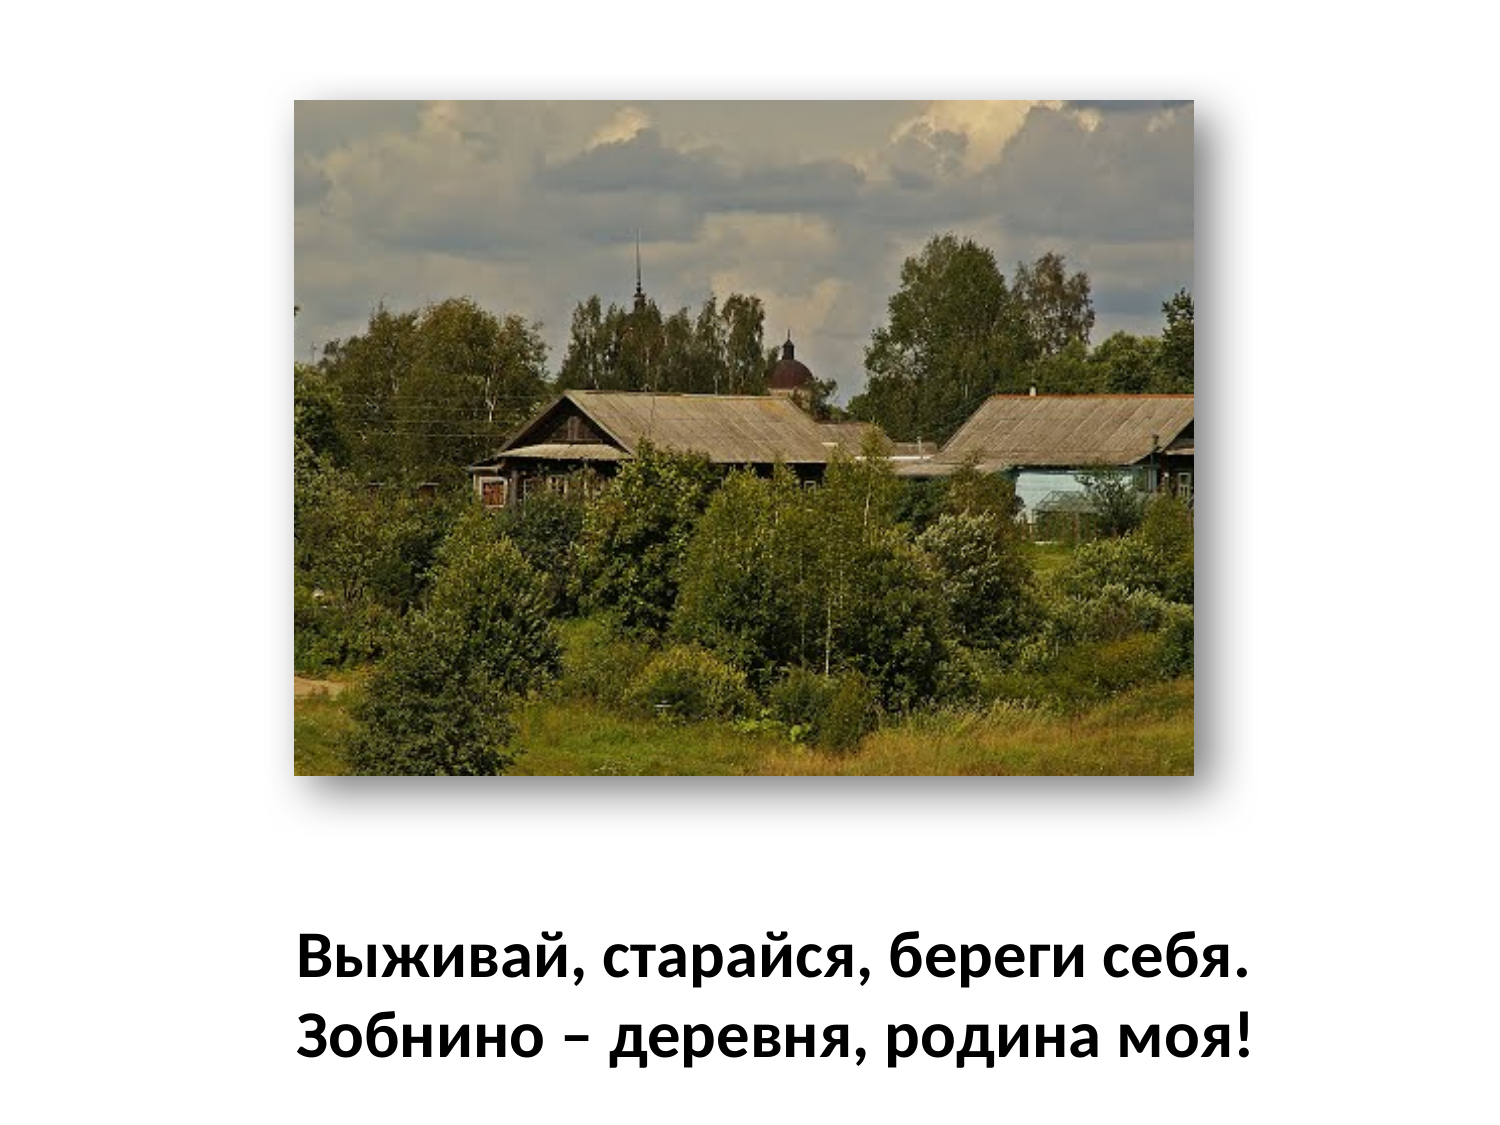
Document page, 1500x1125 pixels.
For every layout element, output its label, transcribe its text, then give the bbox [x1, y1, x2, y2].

picture [293, 100, 1195, 776]
title Выживай, старайся, береги себя. Зобнино – деревня, родина моя! [281, 832, 1313, 1079]
